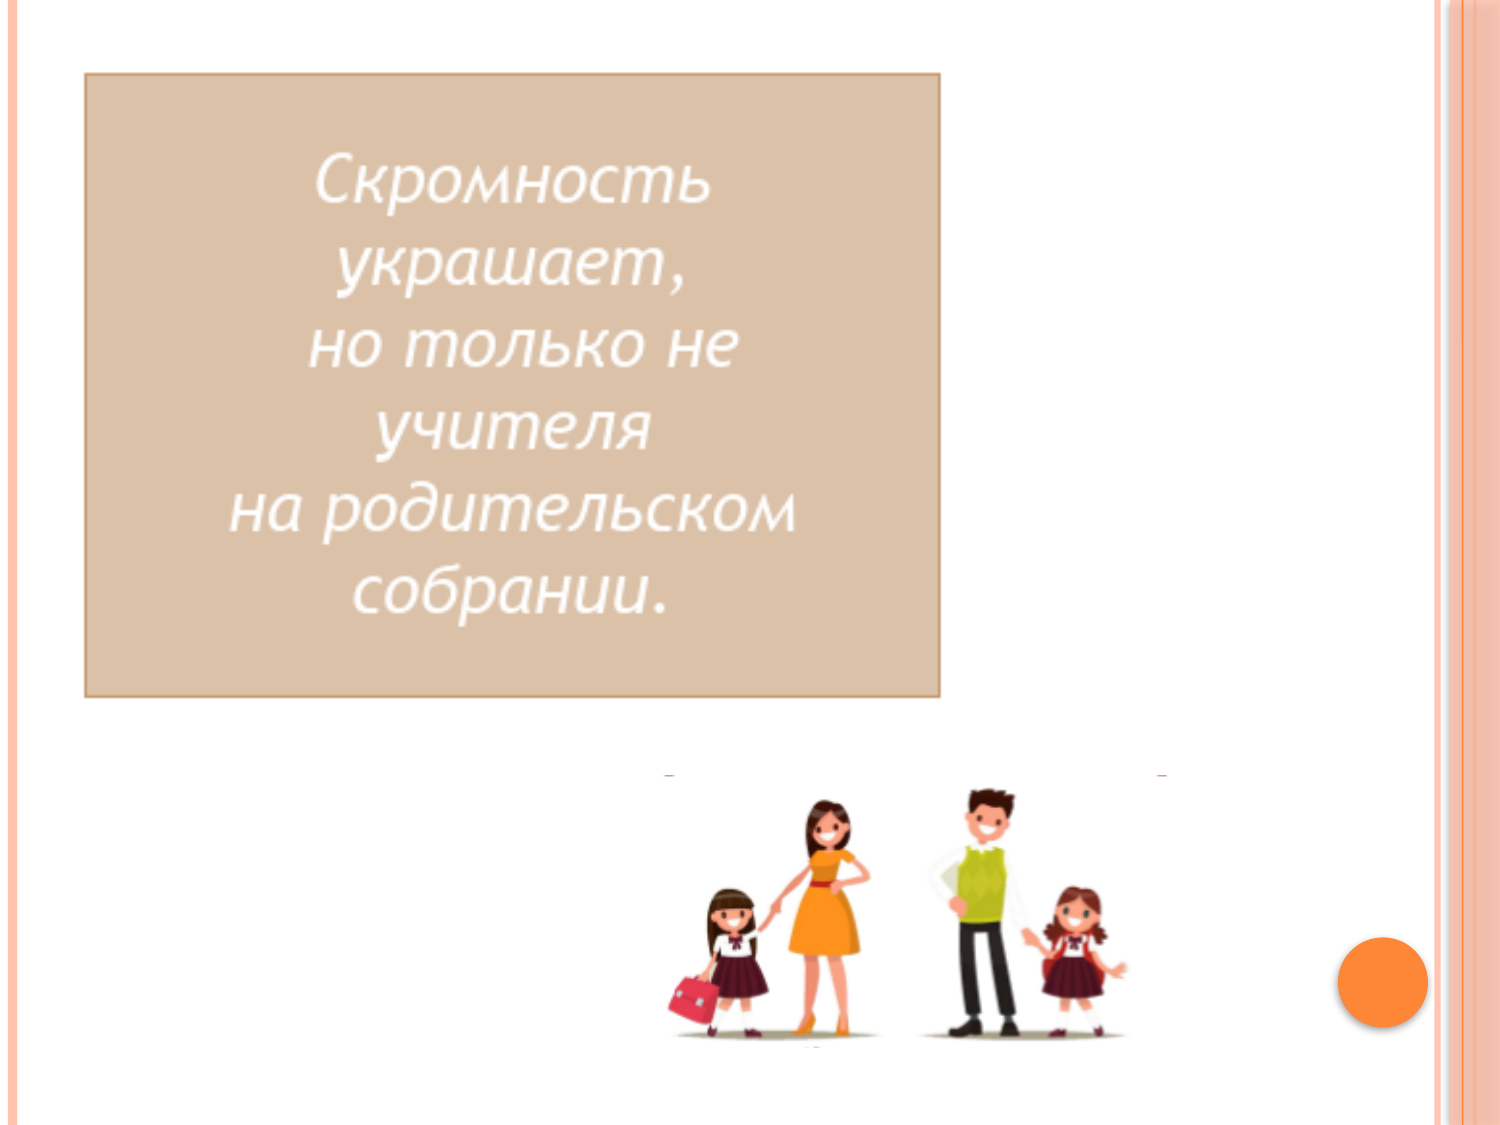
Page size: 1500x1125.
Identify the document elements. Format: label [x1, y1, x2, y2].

picture [64, 42, 982, 729]
picture [595, 774, 1199, 1049]
